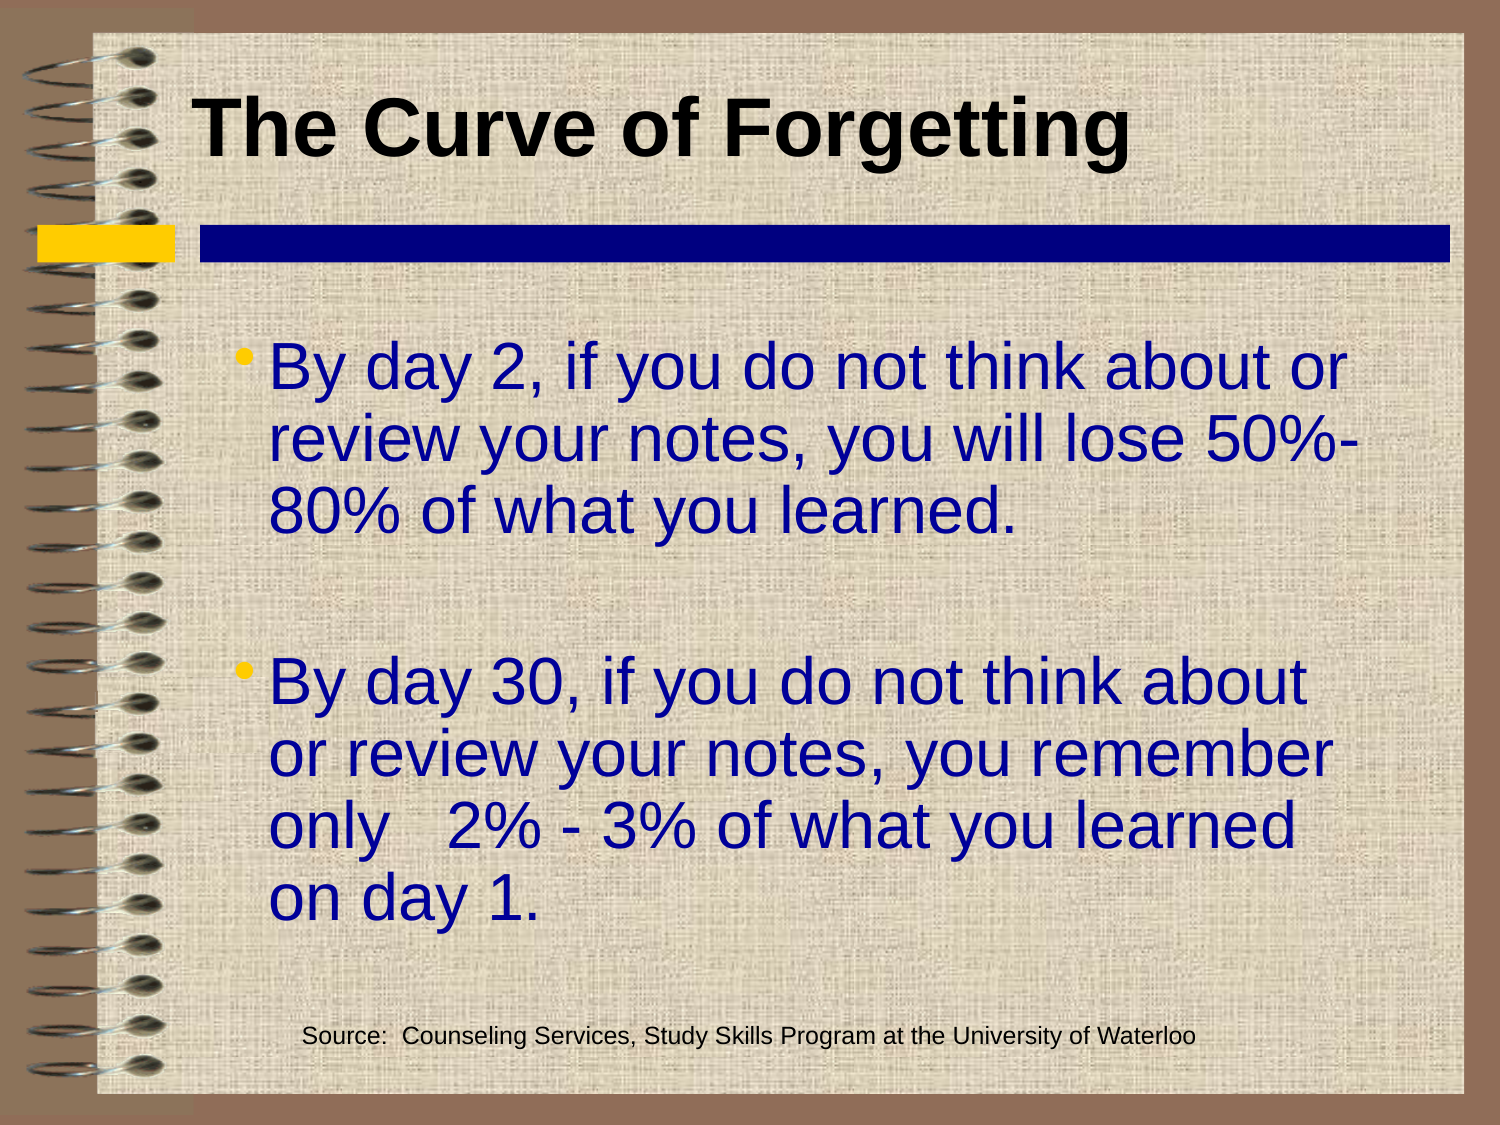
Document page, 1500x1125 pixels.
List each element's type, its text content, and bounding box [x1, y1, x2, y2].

text_box [37, 224, 175, 263]
text_box By day 2, if you do not think about or review your notes, you will lose 50%-80% of what you learned. By day 30, if you do not think about or review your notes, you remember only 2% - 3% of what you learned on day 1. [218, 324, 1388, 513]
text_box [200, 224, 1450, 263]
text_box Source: Counseling Services, Study Skills Program at the University of Waterloo [187, 1012, 1313, 1058]
picture [0, 8, 1465, 1115]
title The Curve of Forgetting [176, 35, 1339, 211]
